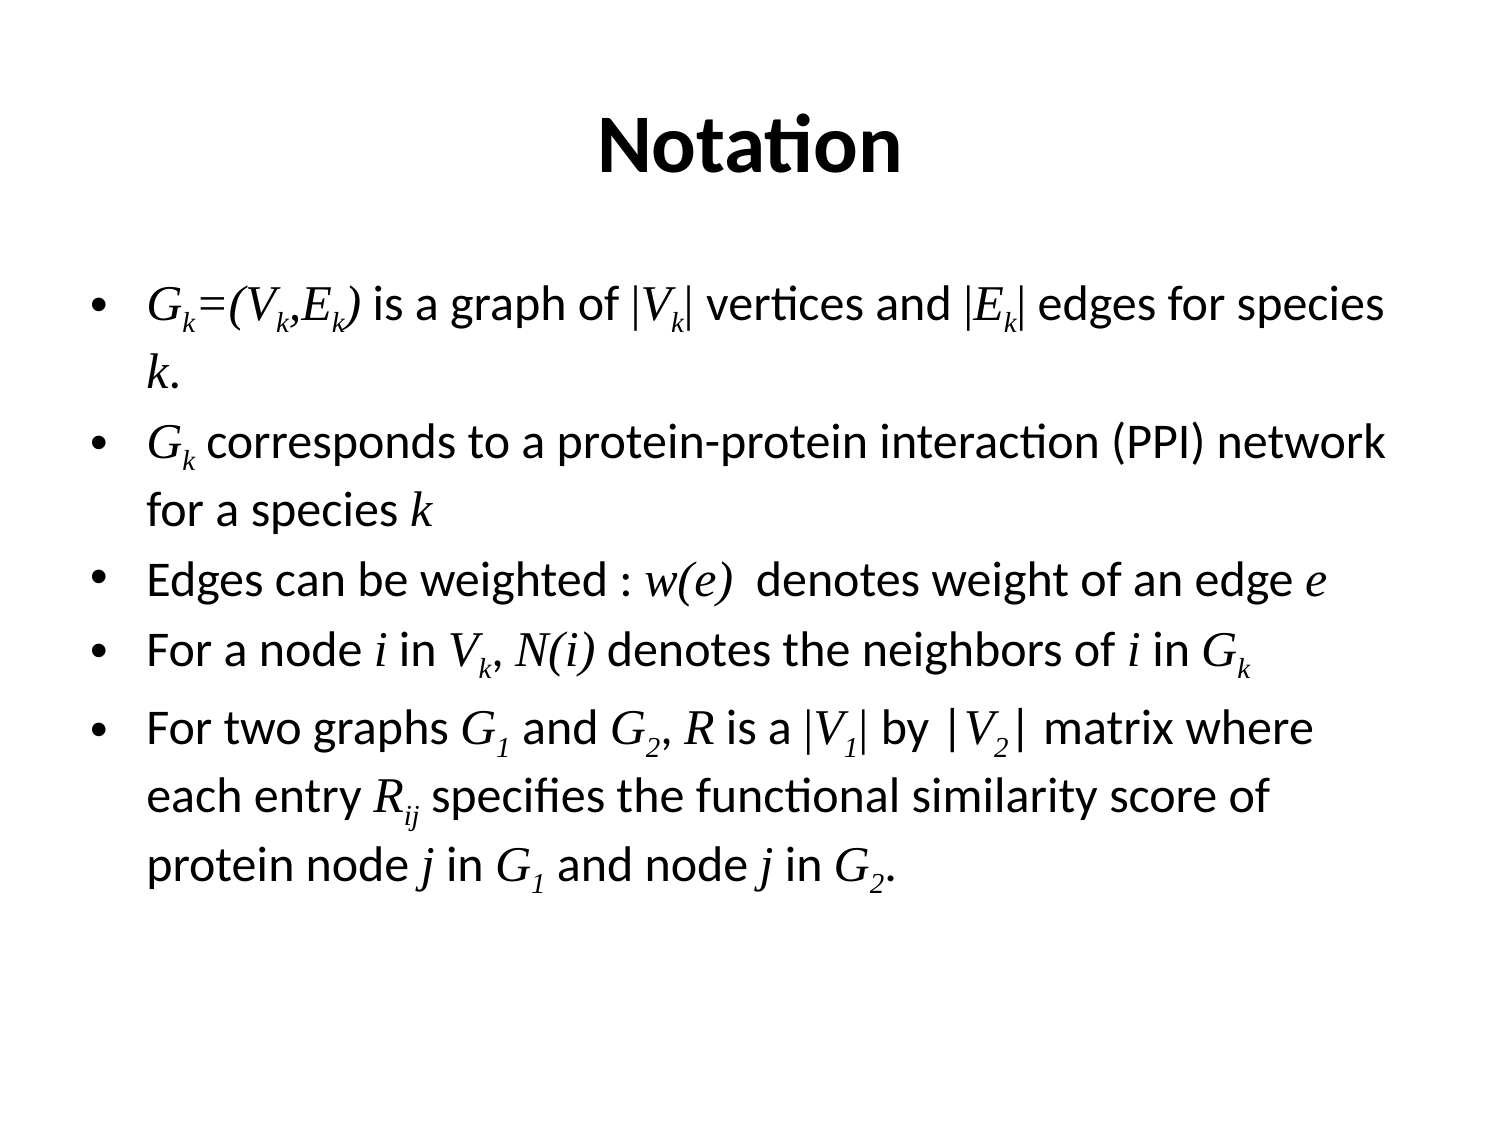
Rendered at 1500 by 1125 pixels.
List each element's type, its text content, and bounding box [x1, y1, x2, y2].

title Notation [75, 45, 1425, 233]
list Gk=(Vk,Ek) is a graph of |Vk| vertices and |Ek| edges for species k. Gk corresponds to a protein-protein interaction (PPI) network for a species k Edges can be weighted : w(e) denotes weight of an edge e For a node i in Vk, N(i) denotes the neighbors of i in Gk For two graphs G1 and G2, R is a |V1| by |V2| matrix where each entry Rij specifies the functional similarity score of protein node j in G1 and node j in G2. [75, 262, 1425, 1005]
